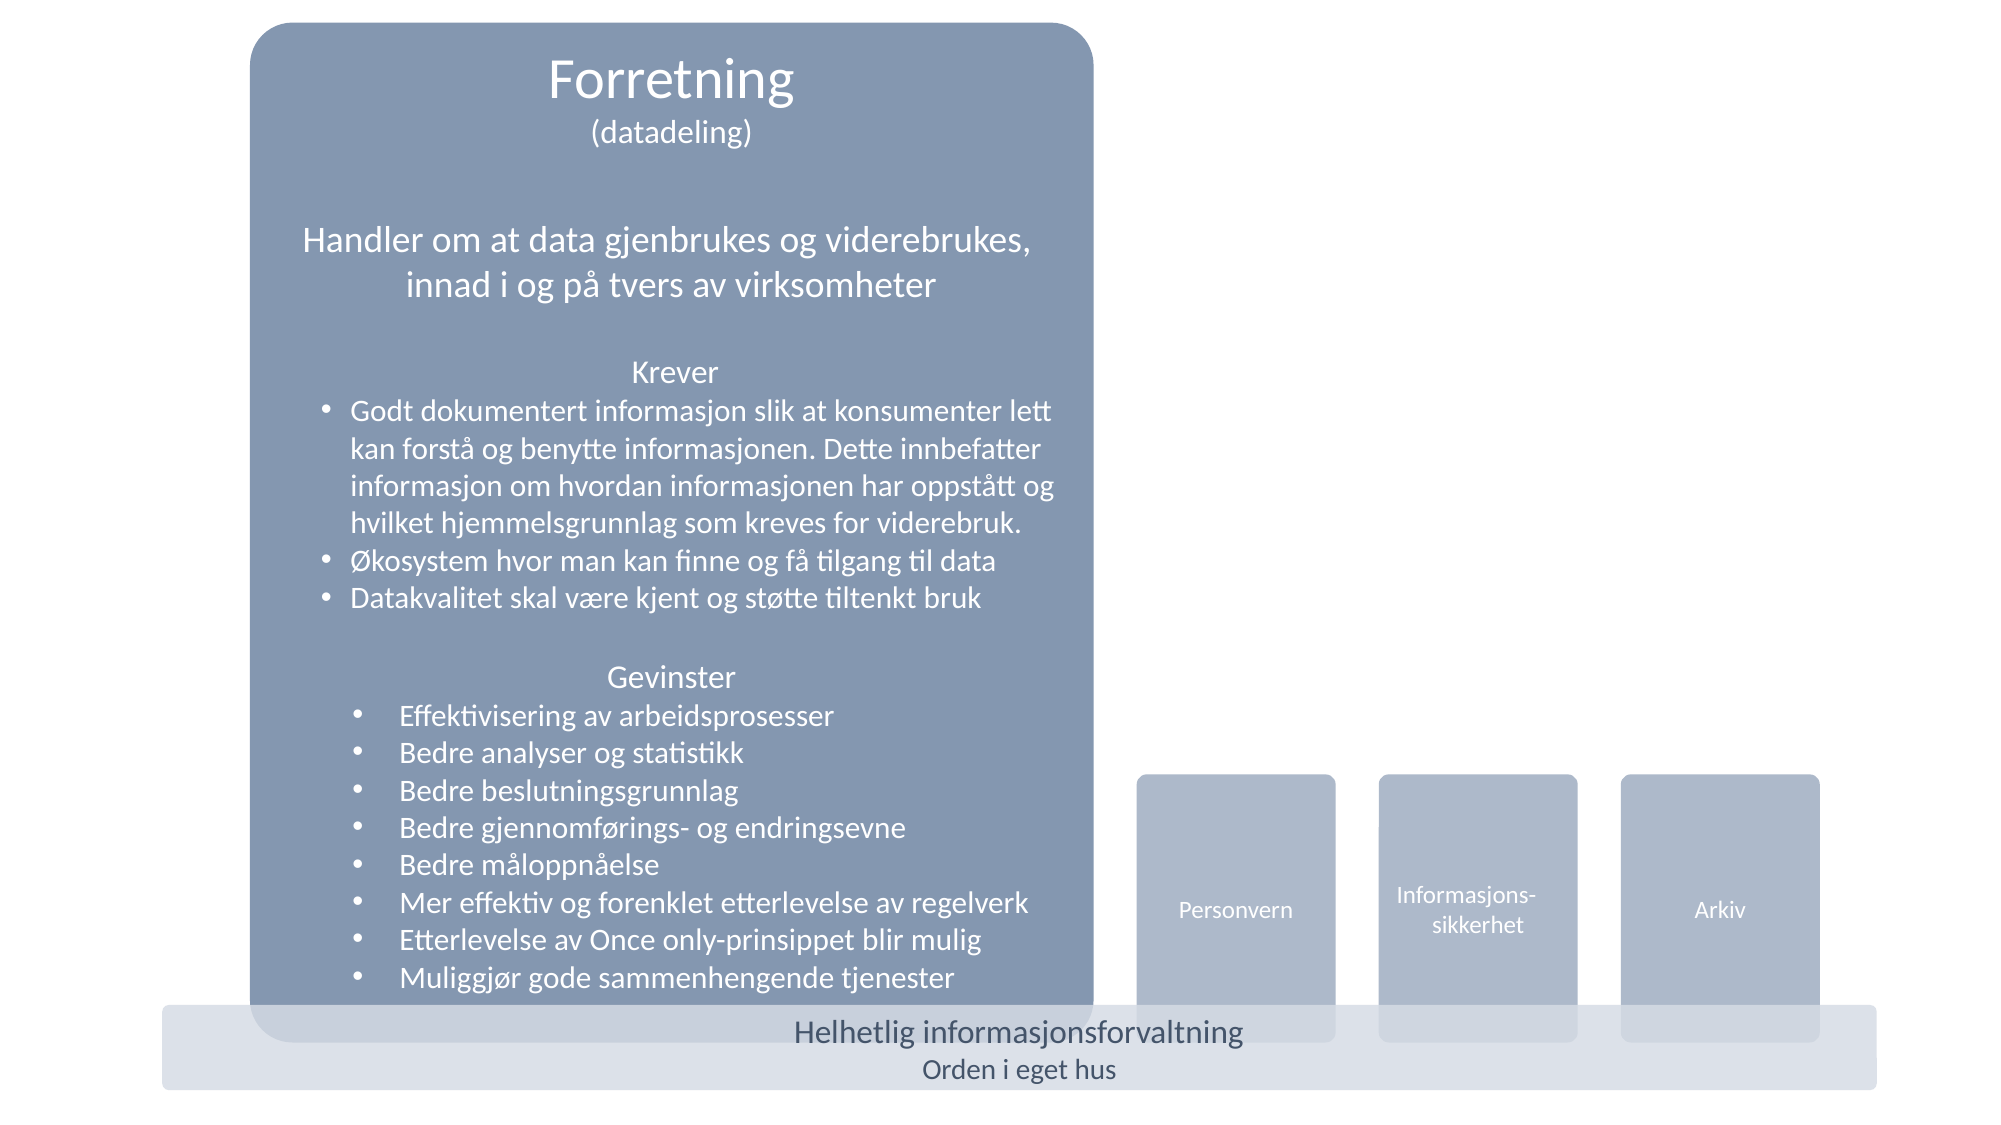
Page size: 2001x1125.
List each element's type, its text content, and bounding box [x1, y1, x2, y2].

text_box Arkiv [1619, 773, 1821, 1003]
text_box Helhetlig informasjonsforvaltning Orden i eget hus [161, 1003, 1878, 1092]
text_box Informasjons- sikkerhet [1377, 773, 1579, 1003]
text_box Forretning (datadeling) Handler om at data gjenbrukes og viderebrukes, innad i og på tvers av virksomheter Krever Godt dokumentert informasjon slik at konsumenter lett kan forstå og benytte informasjonen. Dette innbefatter informasjon om hvordan informasjonen har oppstått og hvilket hjemmelsgrunnlag som kreves for viderebruk. Økosystem hvor man kan finne og få tilgang til data Datakvalitet skal være kjent og støtte tiltenkt bruk Gevinster Effektivisering av arbeidsprosesser Bedre analyser og statistikk Bedre beslutningsgrunnlag Bedre gjennomførings- og endringsevne Bedre måloppnåelse Mer effektiv og forenklet etterlevelse av regelverk Etterlevelse av Once only-prinsippet blir mulig Muliggjør gode sammenhengende tjenester [248, 21, 1095, 1003]
text_box Personvern [1135, 773, 1337, 1003]
